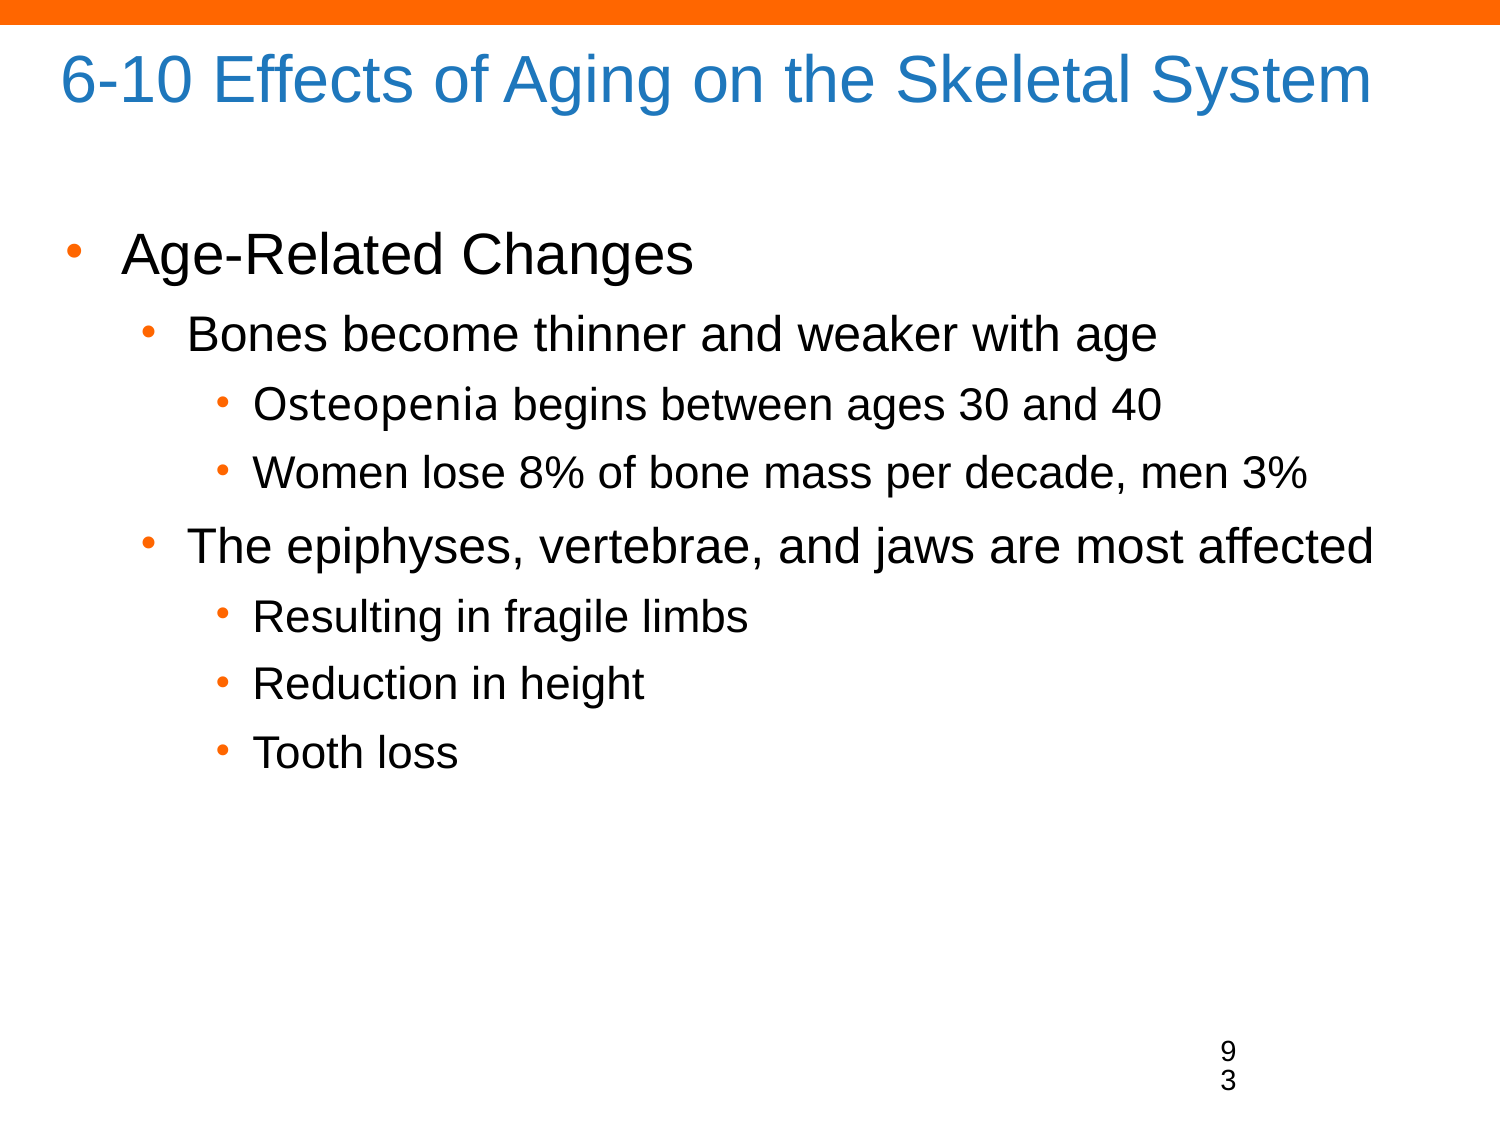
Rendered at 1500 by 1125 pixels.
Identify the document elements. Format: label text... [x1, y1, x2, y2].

list Age-Related Changes Bones become thinner and weaker with age Osteopenia begins between ages 30 and 40 Women lose 8% of bone mass per decade, men 3% The epiphyses, vertebrae, and jaws are most affected Resulting in fragile limbs Reduction in height Tooth loss [49, 203, 1401, 1125]
text_box [0, 0, 1500, 25]
slide_number 93 [1204, 1024, 1258, 1076]
title 6-10 Effects of Aging on the Skeletal System [45, 25, 1500, 153]
